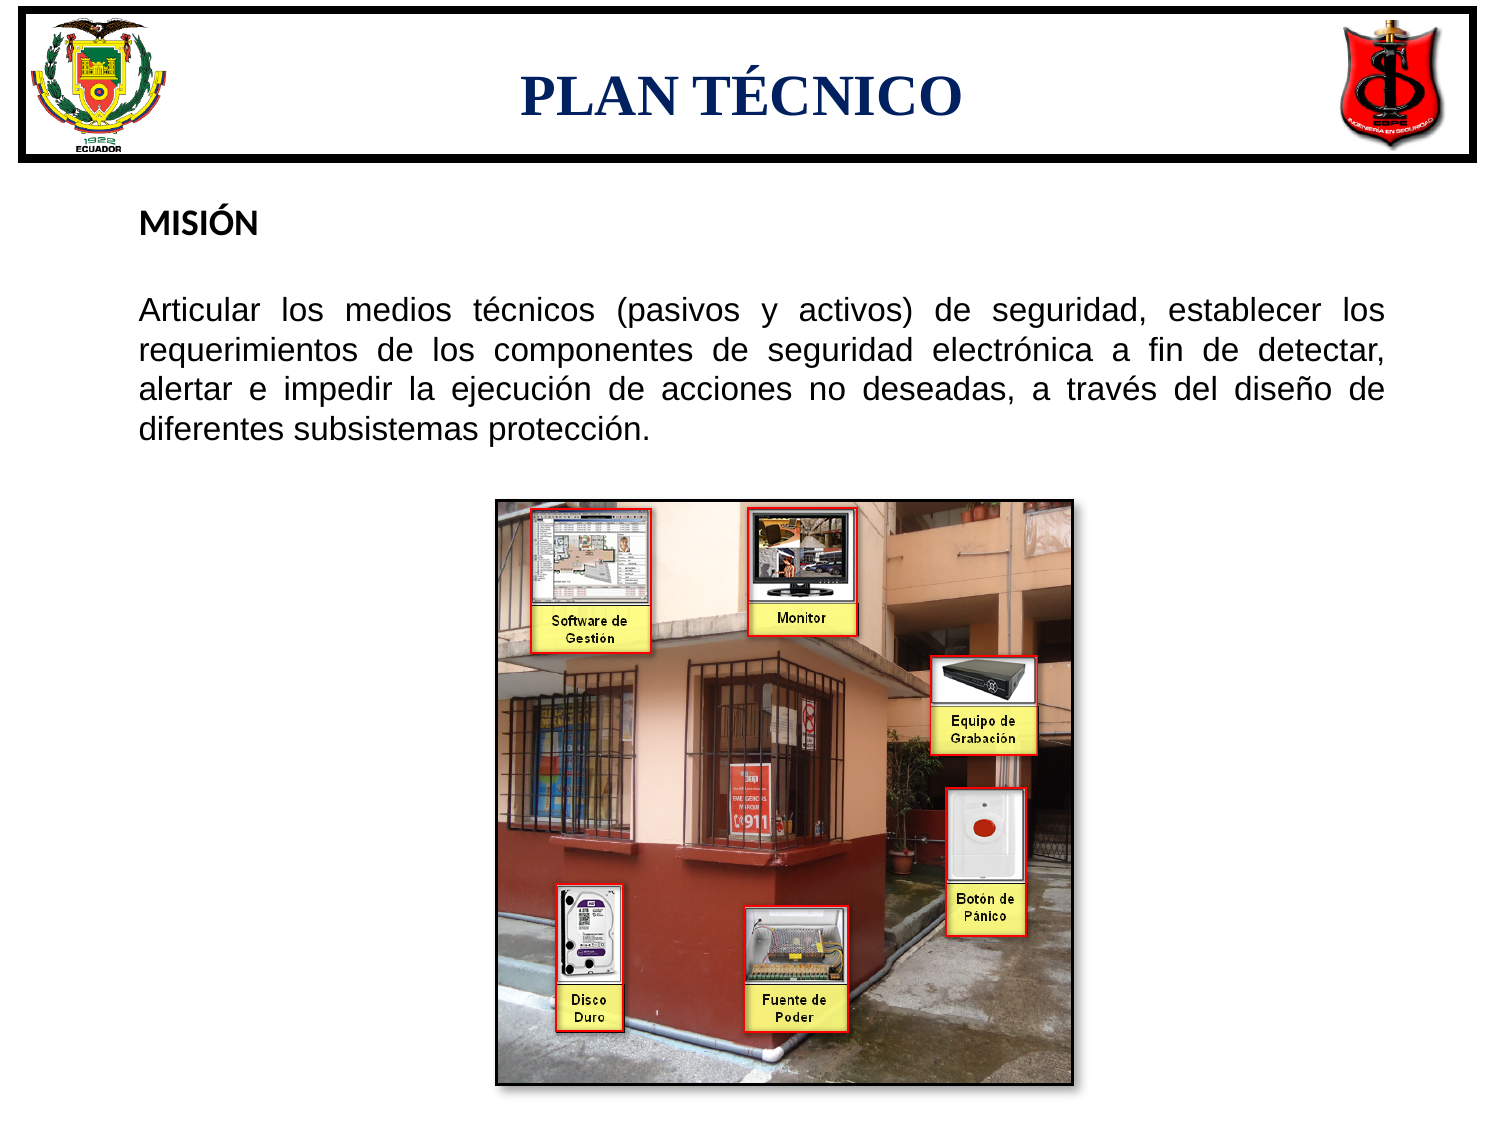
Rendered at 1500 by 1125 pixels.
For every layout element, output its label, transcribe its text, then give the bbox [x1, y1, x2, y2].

text_box MISIÓN Articular los medios técnicos (pasivos y activos) de seguridad, establecer los requerimientos de los componentes de seguridad electrónica a fin de detectar, alertar e impedir la ejecución de acciones no deseadas, a través del diseño de diferentes subsistemas protección. [123, 190, 1403, 545]
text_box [0, 0, 1498, 159]
picture [497, 501, 1072, 1084]
